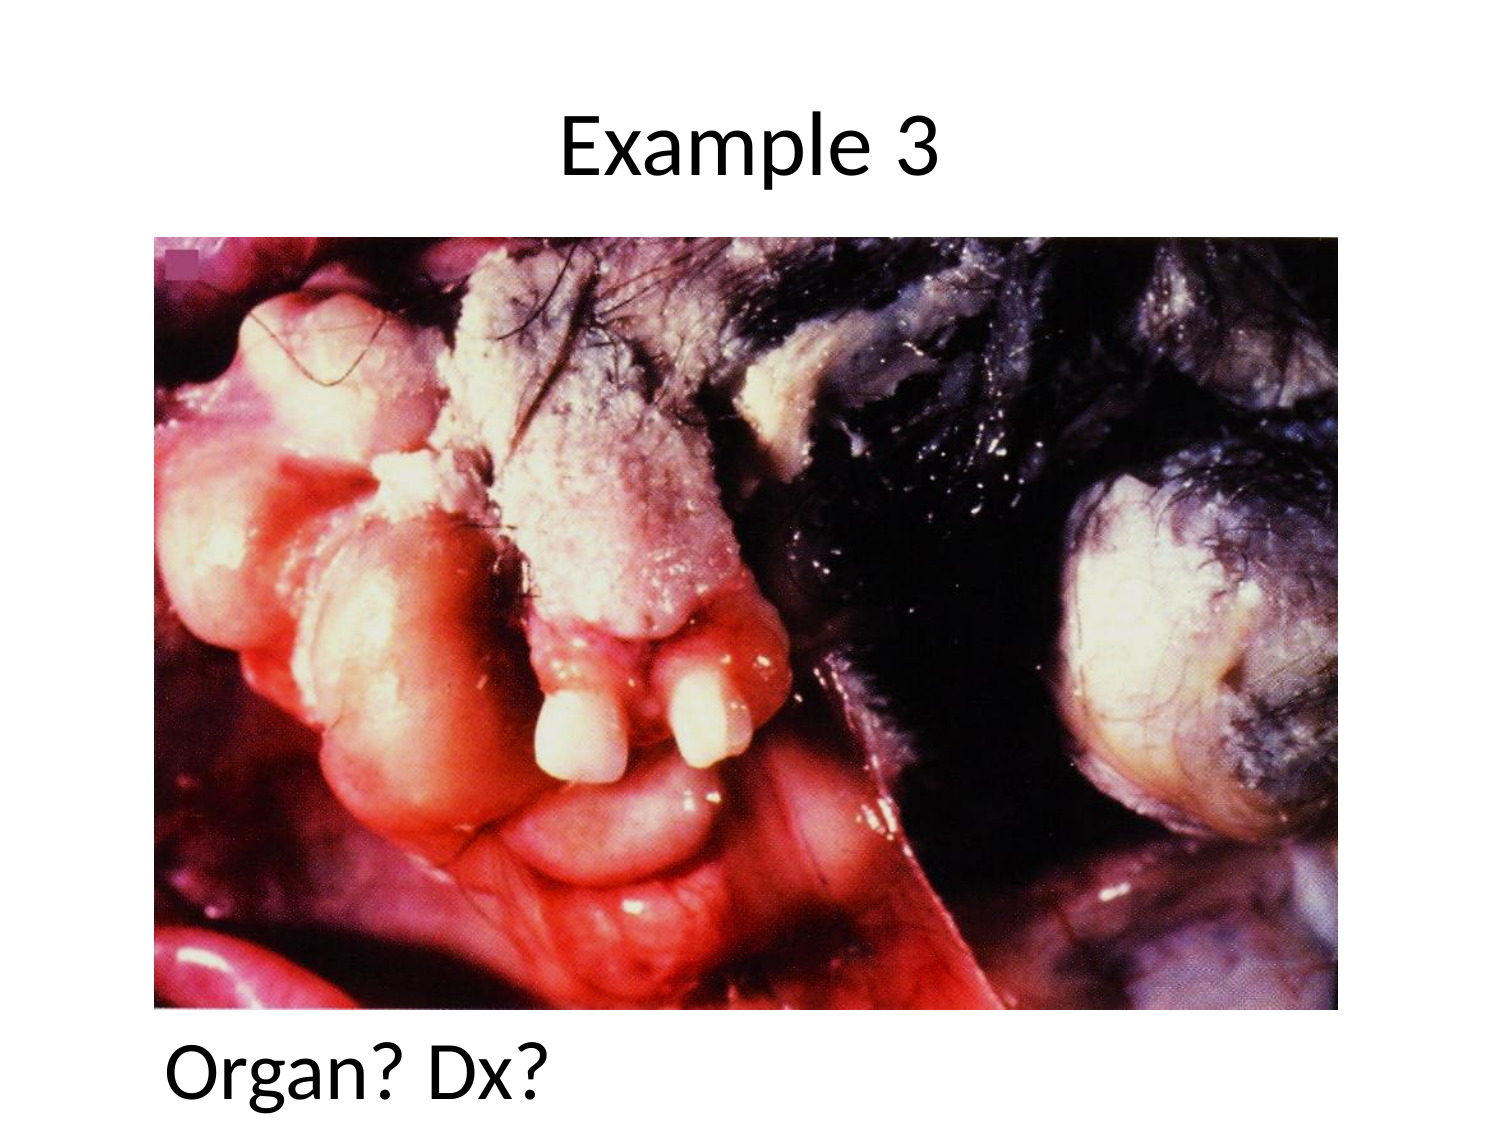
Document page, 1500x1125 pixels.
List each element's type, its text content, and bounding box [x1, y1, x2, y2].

title Example 3 [75, 45, 1425, 233]
text_box Organ? Dx? [150, 1014, 1225, 1124]
picture [154, 237, 1338, 1010]
